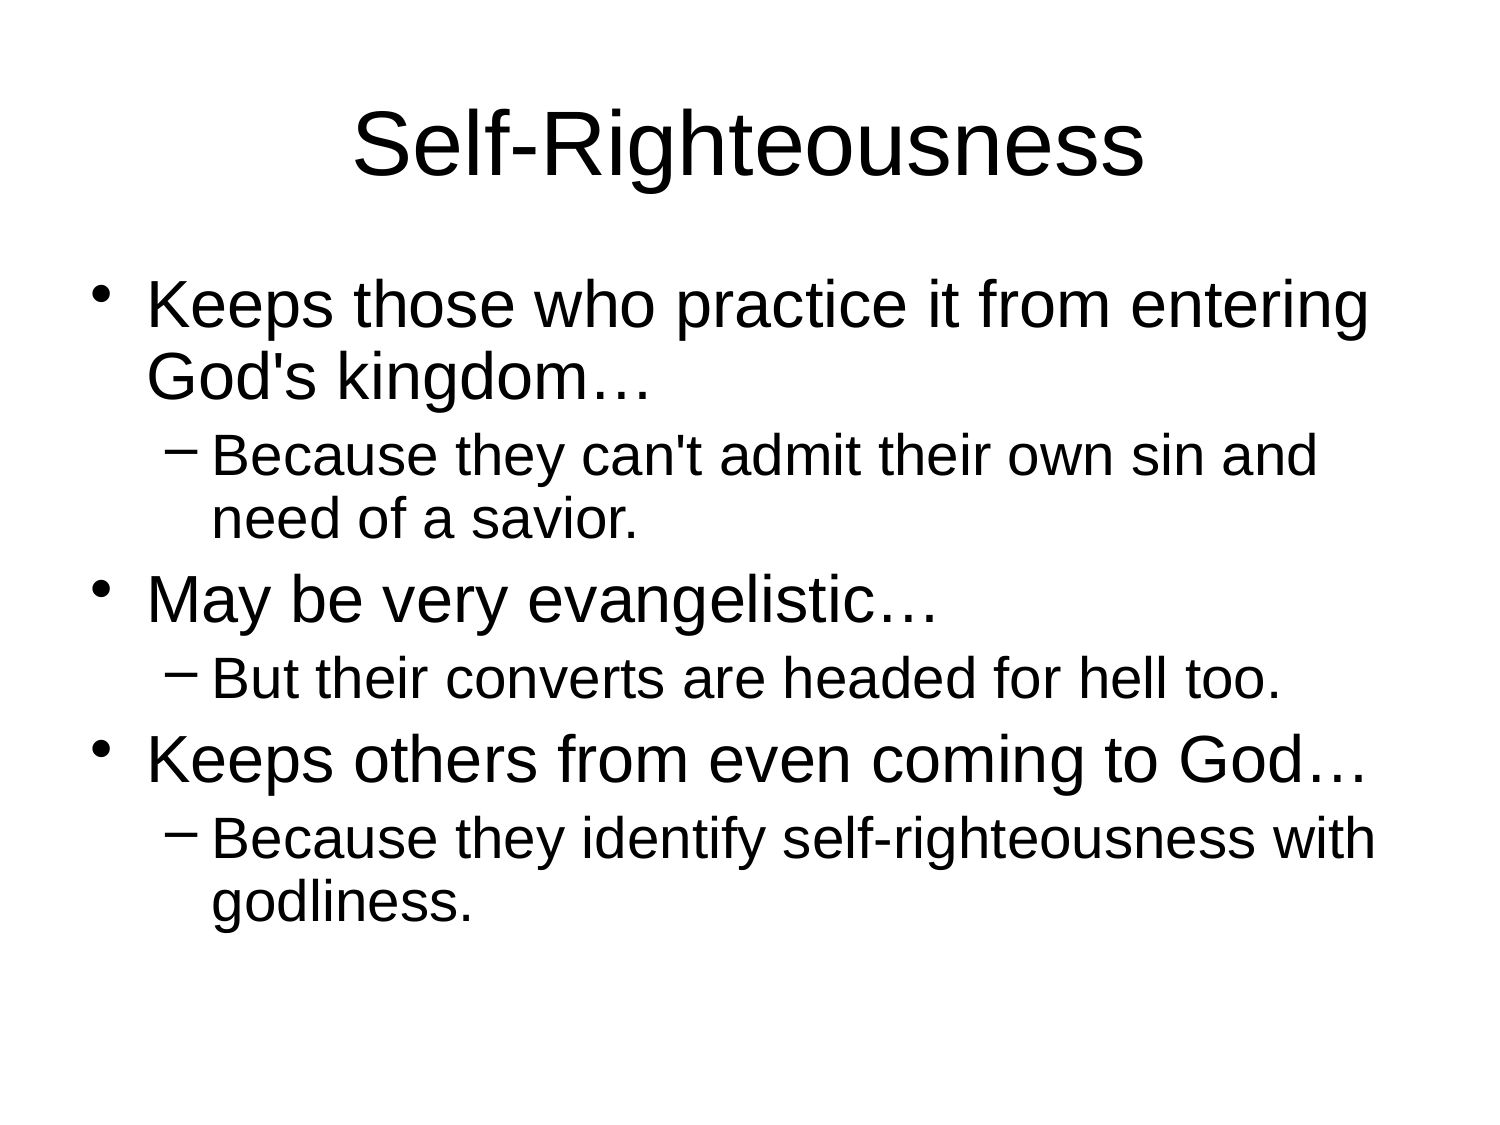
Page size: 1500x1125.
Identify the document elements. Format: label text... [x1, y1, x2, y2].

title Self-Righteousness [75, 45, 1425, 233]
list Keeps those who practice it from entering God's kingdom… Because they can't admit their own sin and need of a savior. May be very evangelistic… But their converts are headed for hell too. Keeps others from even coming to God… Because they identify self-righteousness with godliness. [75, 262, 1425, 1005]
